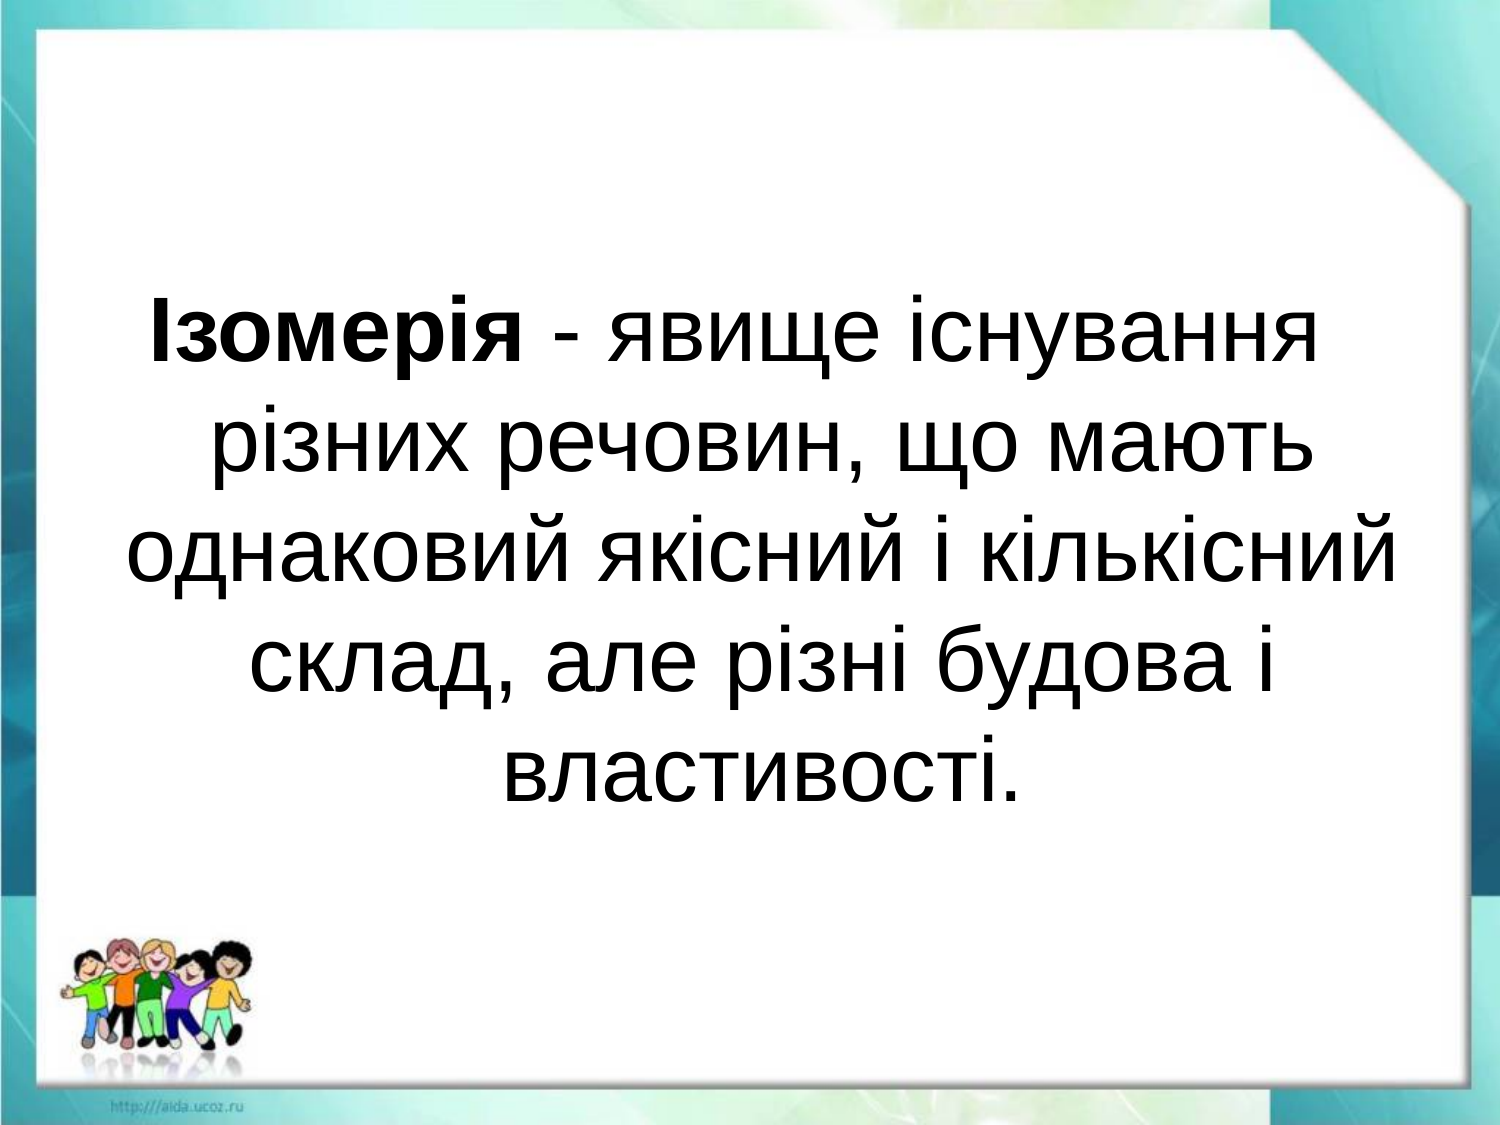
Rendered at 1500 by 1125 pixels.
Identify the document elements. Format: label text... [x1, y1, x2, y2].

list Ізомерія - явище існування різних речовин, що мають однаковий якісний і кількісний склад, але різні будова і властивості. [0, 262, 1471, 1005]
picture [0, 0, 1500, 1125]
